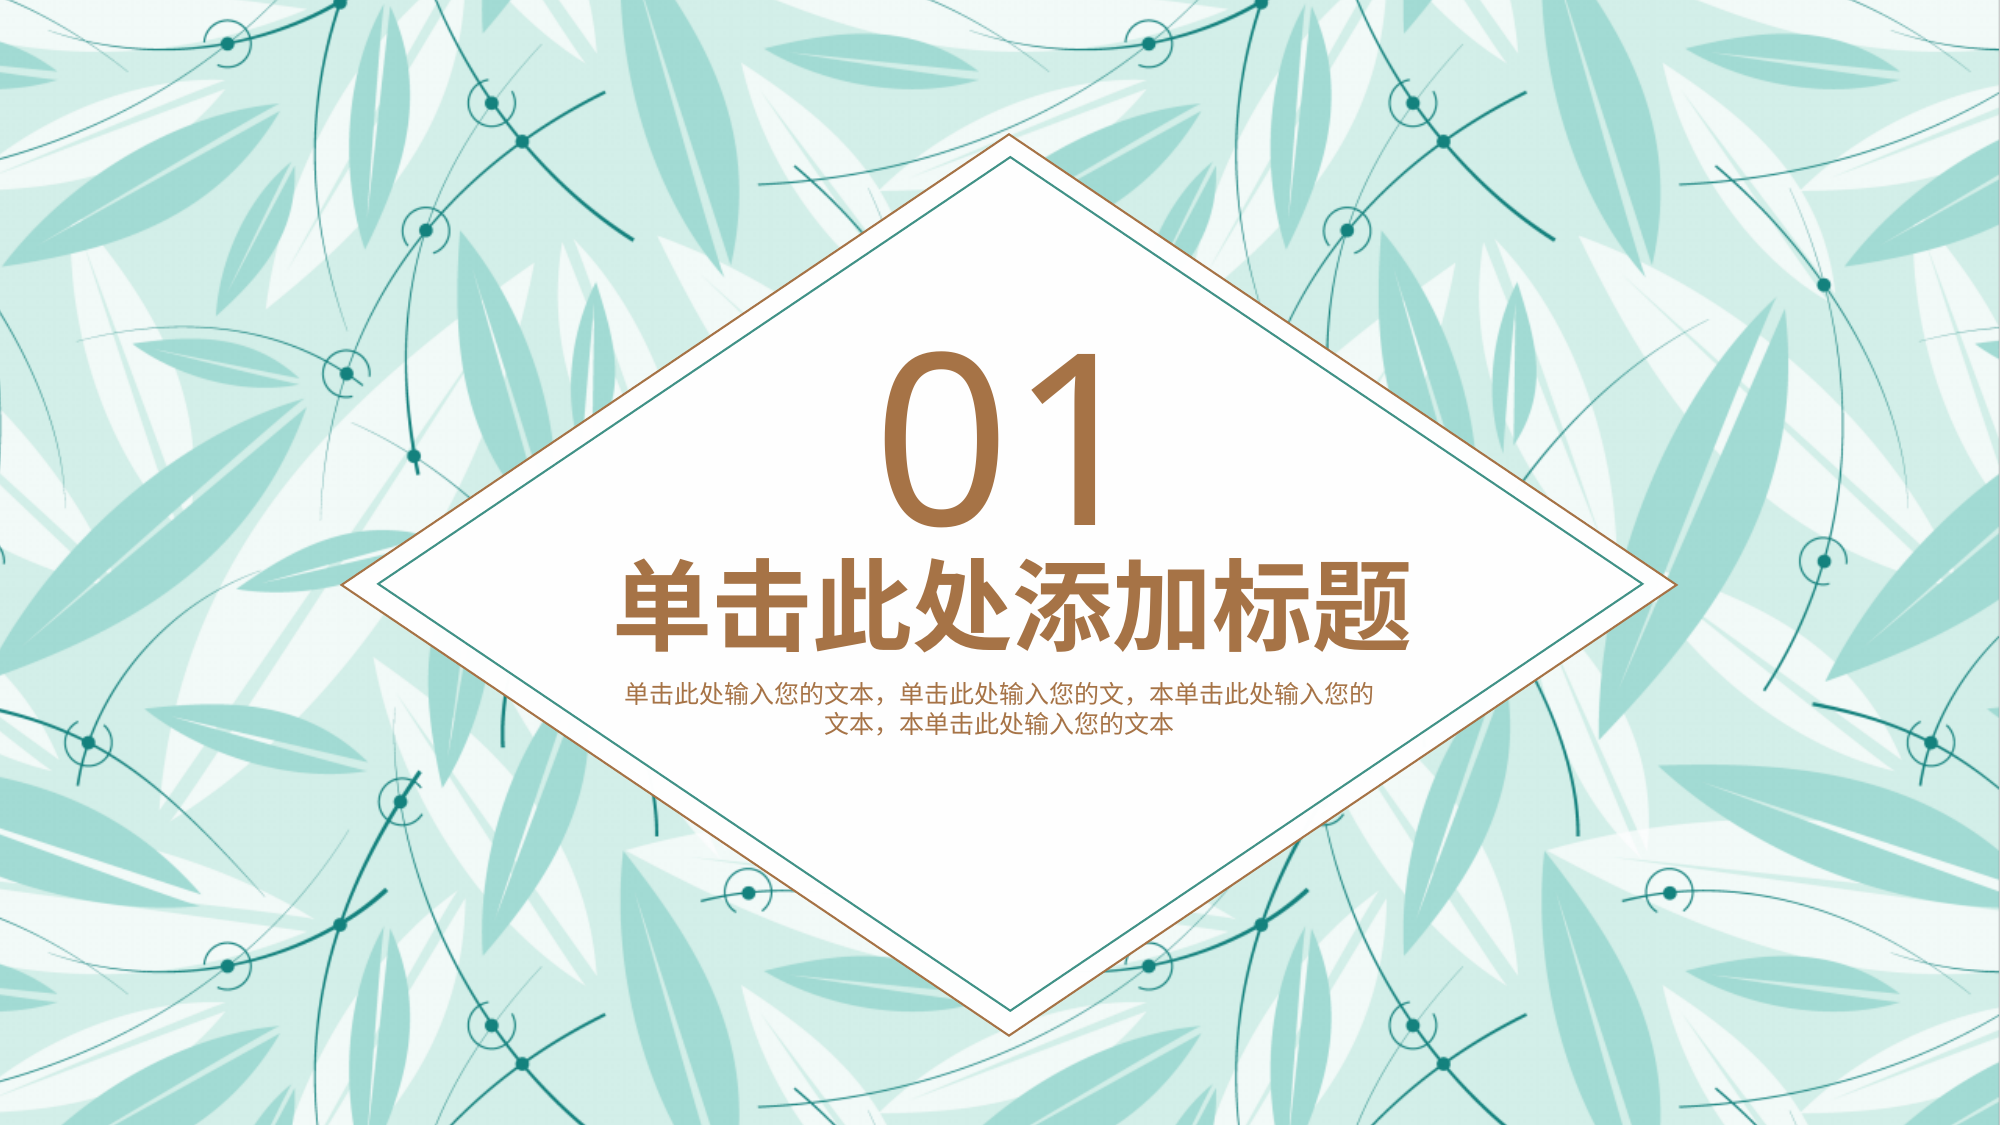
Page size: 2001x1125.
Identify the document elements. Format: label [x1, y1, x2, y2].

picture [0, 0, 2001, 1125]
text_box [341, 134, 1677, 1036]
